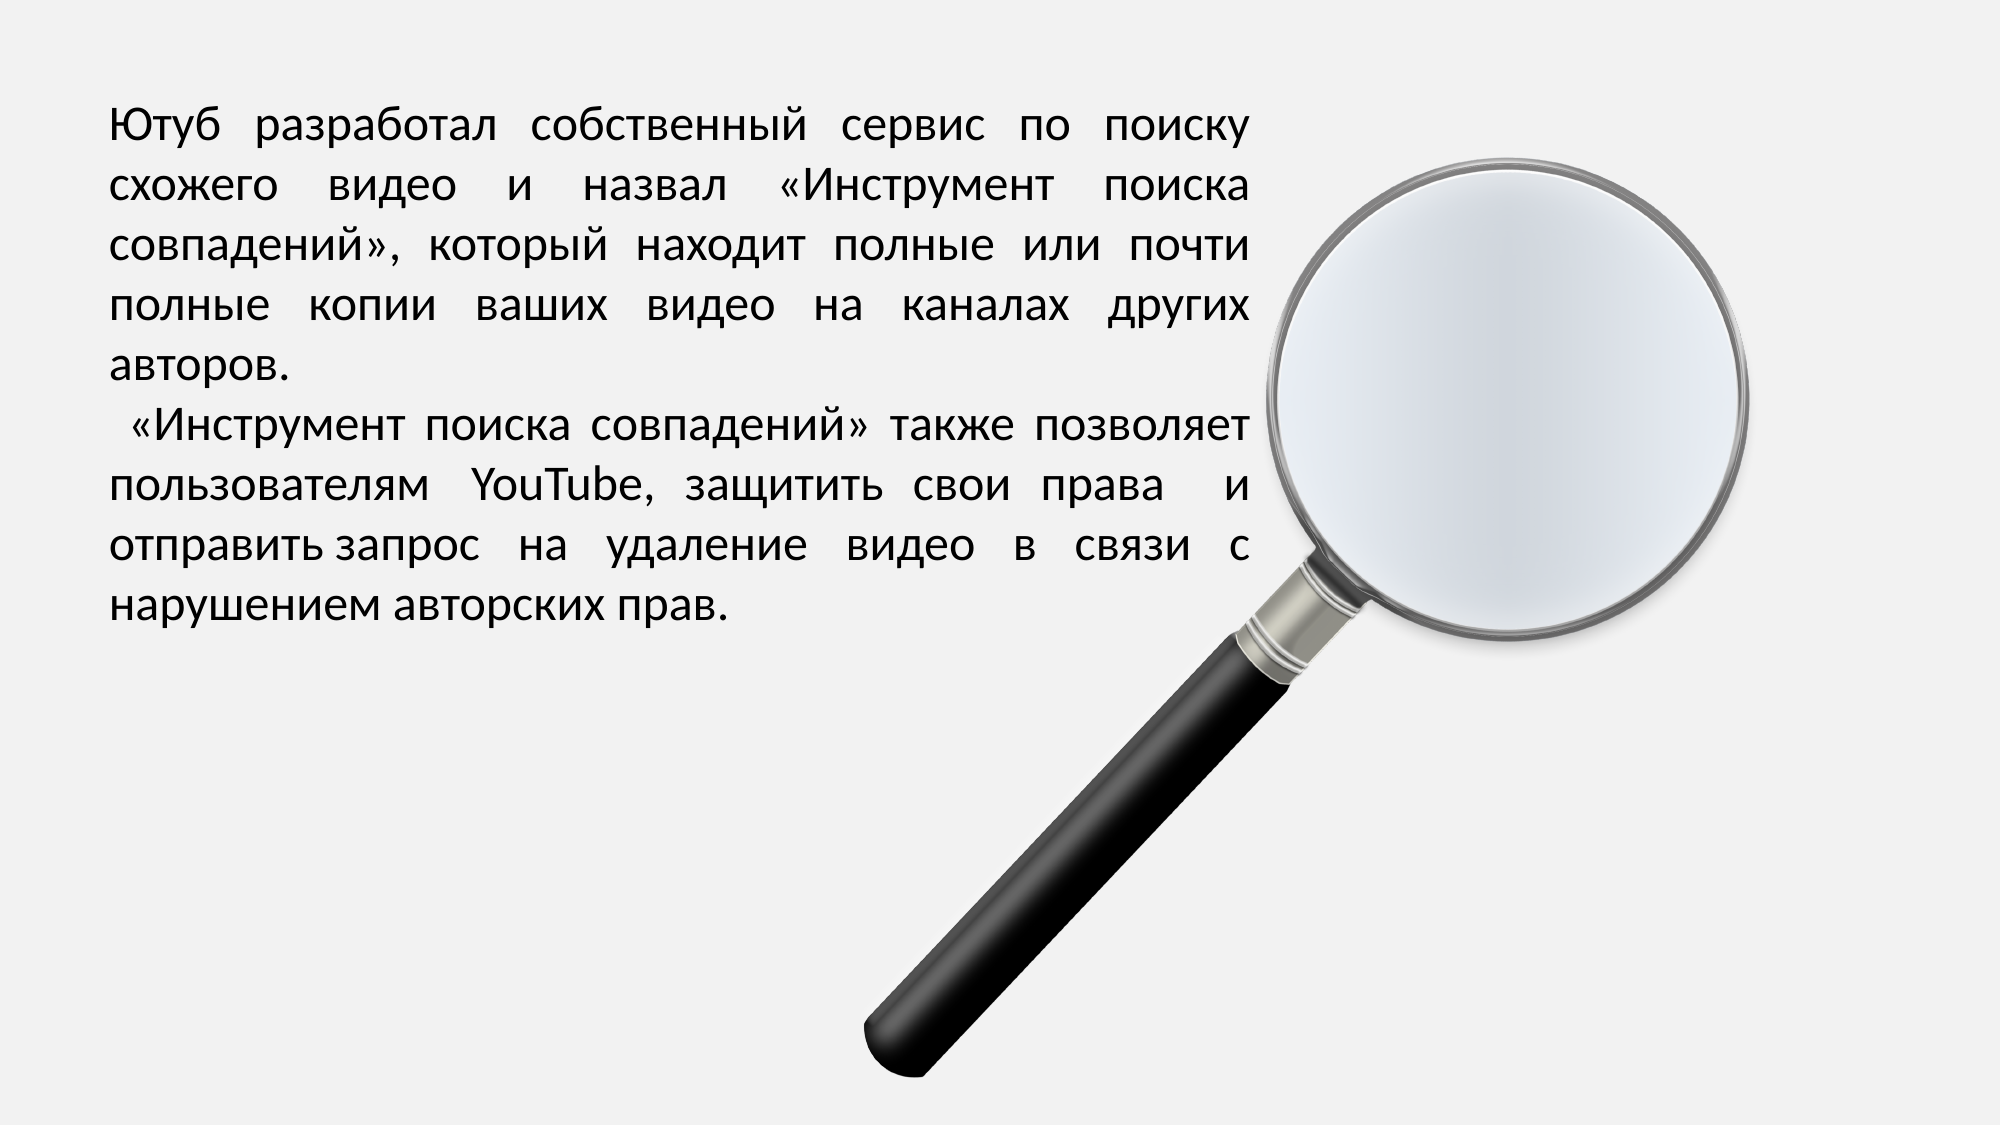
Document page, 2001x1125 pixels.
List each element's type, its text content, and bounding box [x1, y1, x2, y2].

text_box Ютуб разработал собственный сервис по поиску схожего видео и назвал «Инструмент поиска совпадений», который находит полные или почти полные копии ваших видео на каналах других авторов. «Инструмент поиска совпадений» также позволяет пользователям YouTube, защитить свои права и отправить запрос на удаление видео в связи с нарушением авторских прав. [93, 82, 1266, 638]
picture [845, 157, 1758, 1078]
